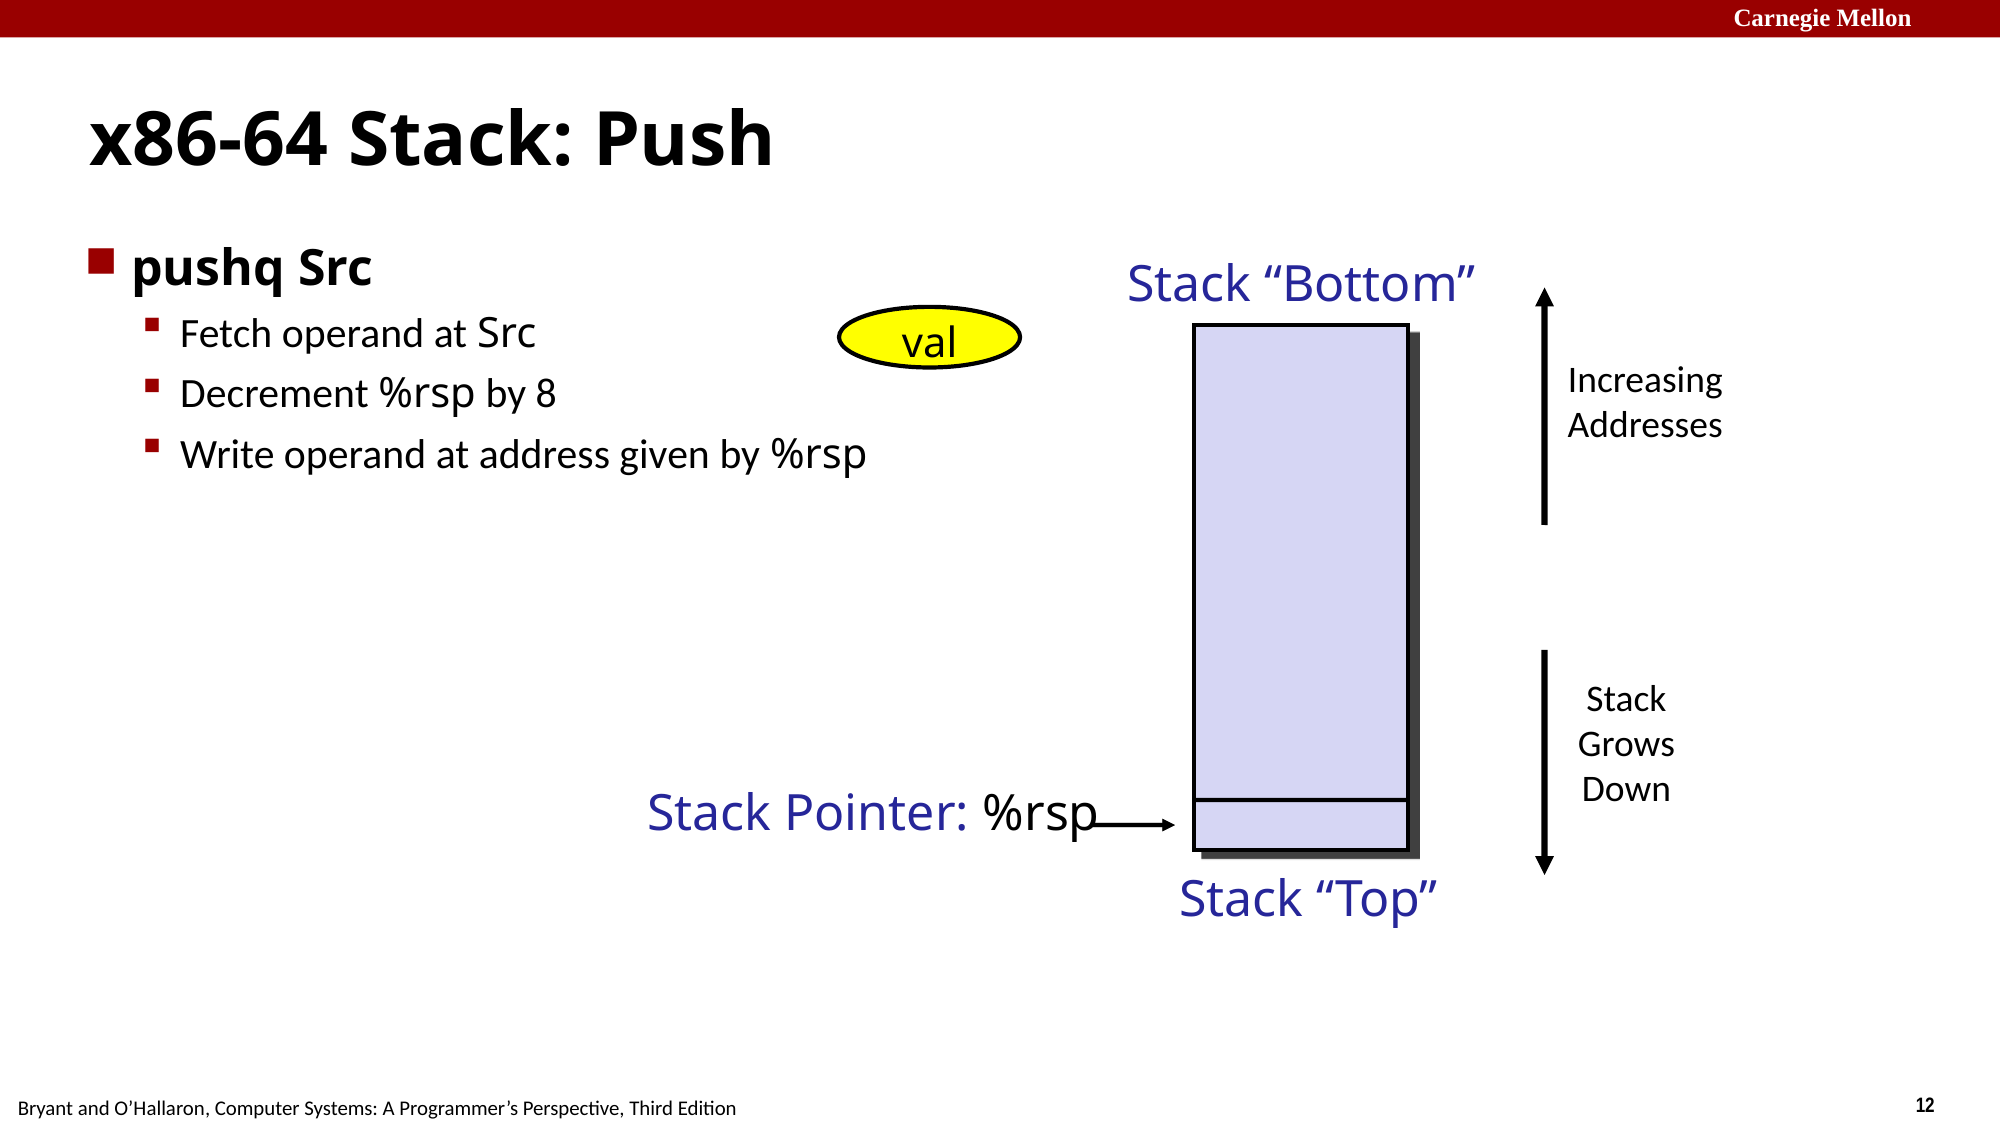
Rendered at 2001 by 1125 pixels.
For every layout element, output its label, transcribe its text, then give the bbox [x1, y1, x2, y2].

list pushq Src Fetch operand at Src Decrement %rsp by 8 Write operand at address given by %rsp [83, 228, 1917, 1122]
text_box Stack Grows Down [1559, 674, 1694, 825]
title x86-64 Stack: Push [83, 41, 1917, 228]
text_box Increasing Addresses [1567, 354, 1724, 445]
text_box [1538, 287, 1551, 526]
text_box [1538, 649, 1551, 875]
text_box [662, 780, 1443, 988]
text_box [1194, 324, 1409, 779]
text_box Stack “Bottom” [1127, 251, 1476, 312]
text_box val [838, 306, 1021, 368]
